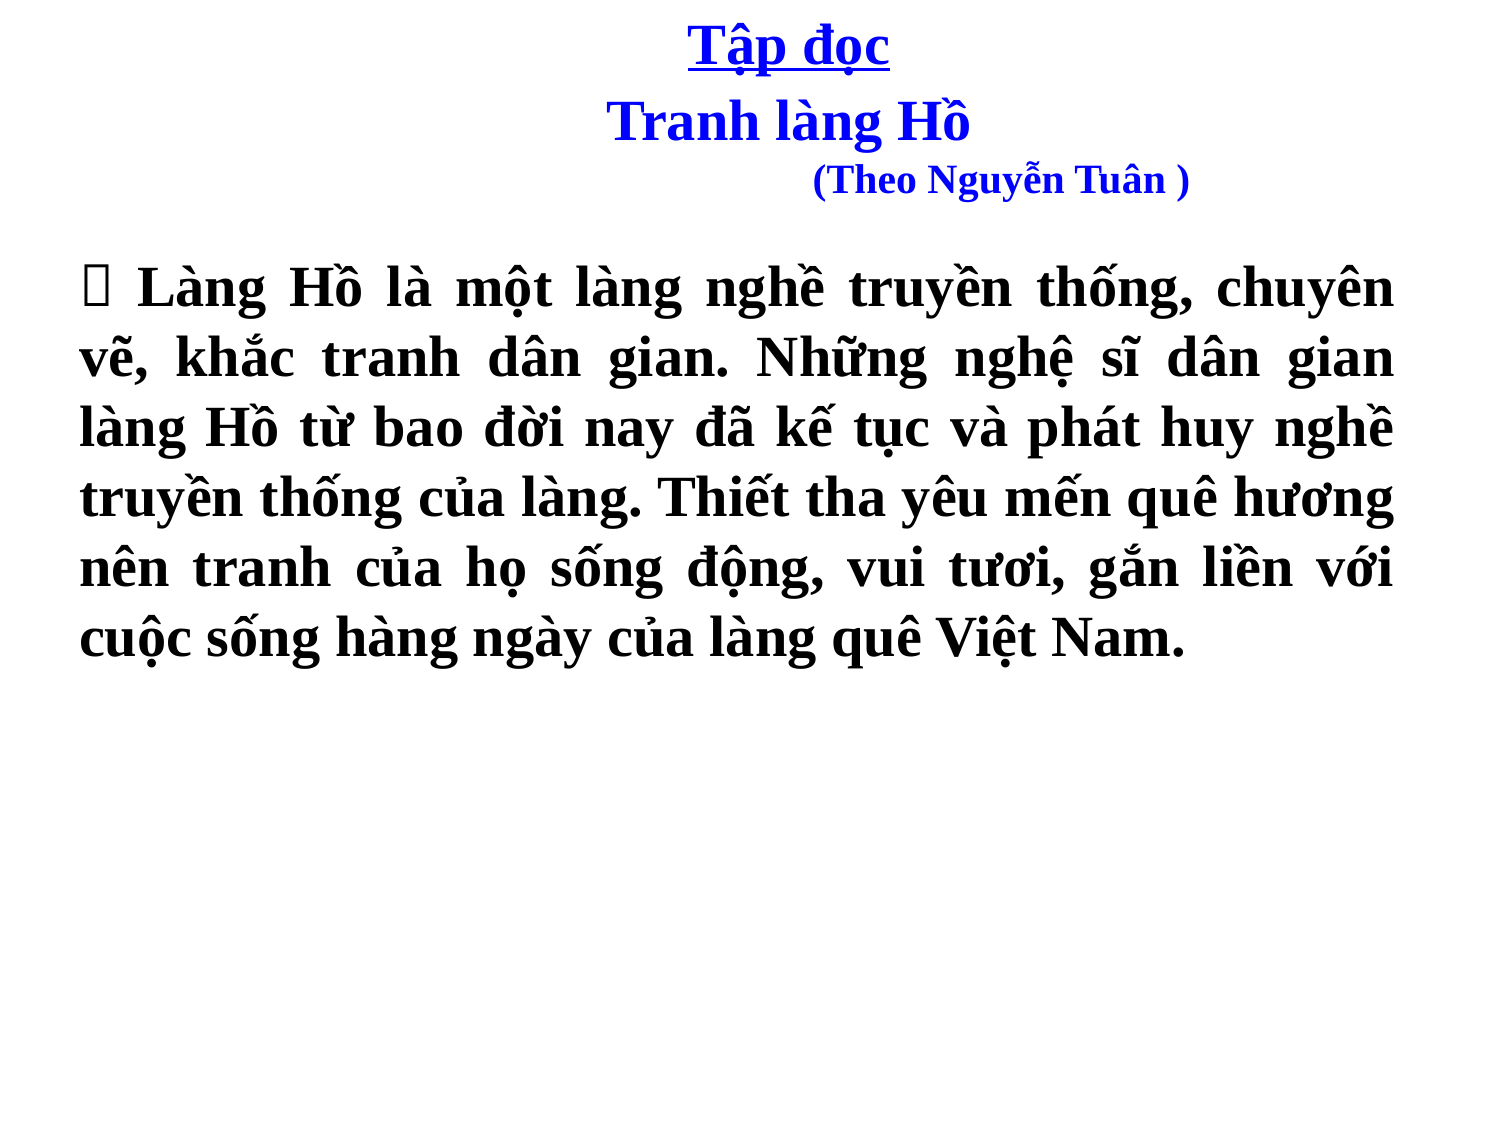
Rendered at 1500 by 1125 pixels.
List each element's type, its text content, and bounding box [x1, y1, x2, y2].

text_box  Làng Hồ là một làng nghề truyền thống, chuyên vẽ, khắc tranh dân gian. Những nghệ sĩ dân gian làng Hồ từ bao đời nay đã kế tục và phát huy nghề truyền thống của làng. Thiết tha yêu mến quê hương nên tranh của họ sống động, vui tươi, gắn liền với cuộc sống hàng ngày của làng quê Việt Nam. [37, 213, 1438, 763]
text_box Tập đọc Tranh làng Hồ (Theo Nguyễn Tuân ) [0, 0, 1463, 210]
